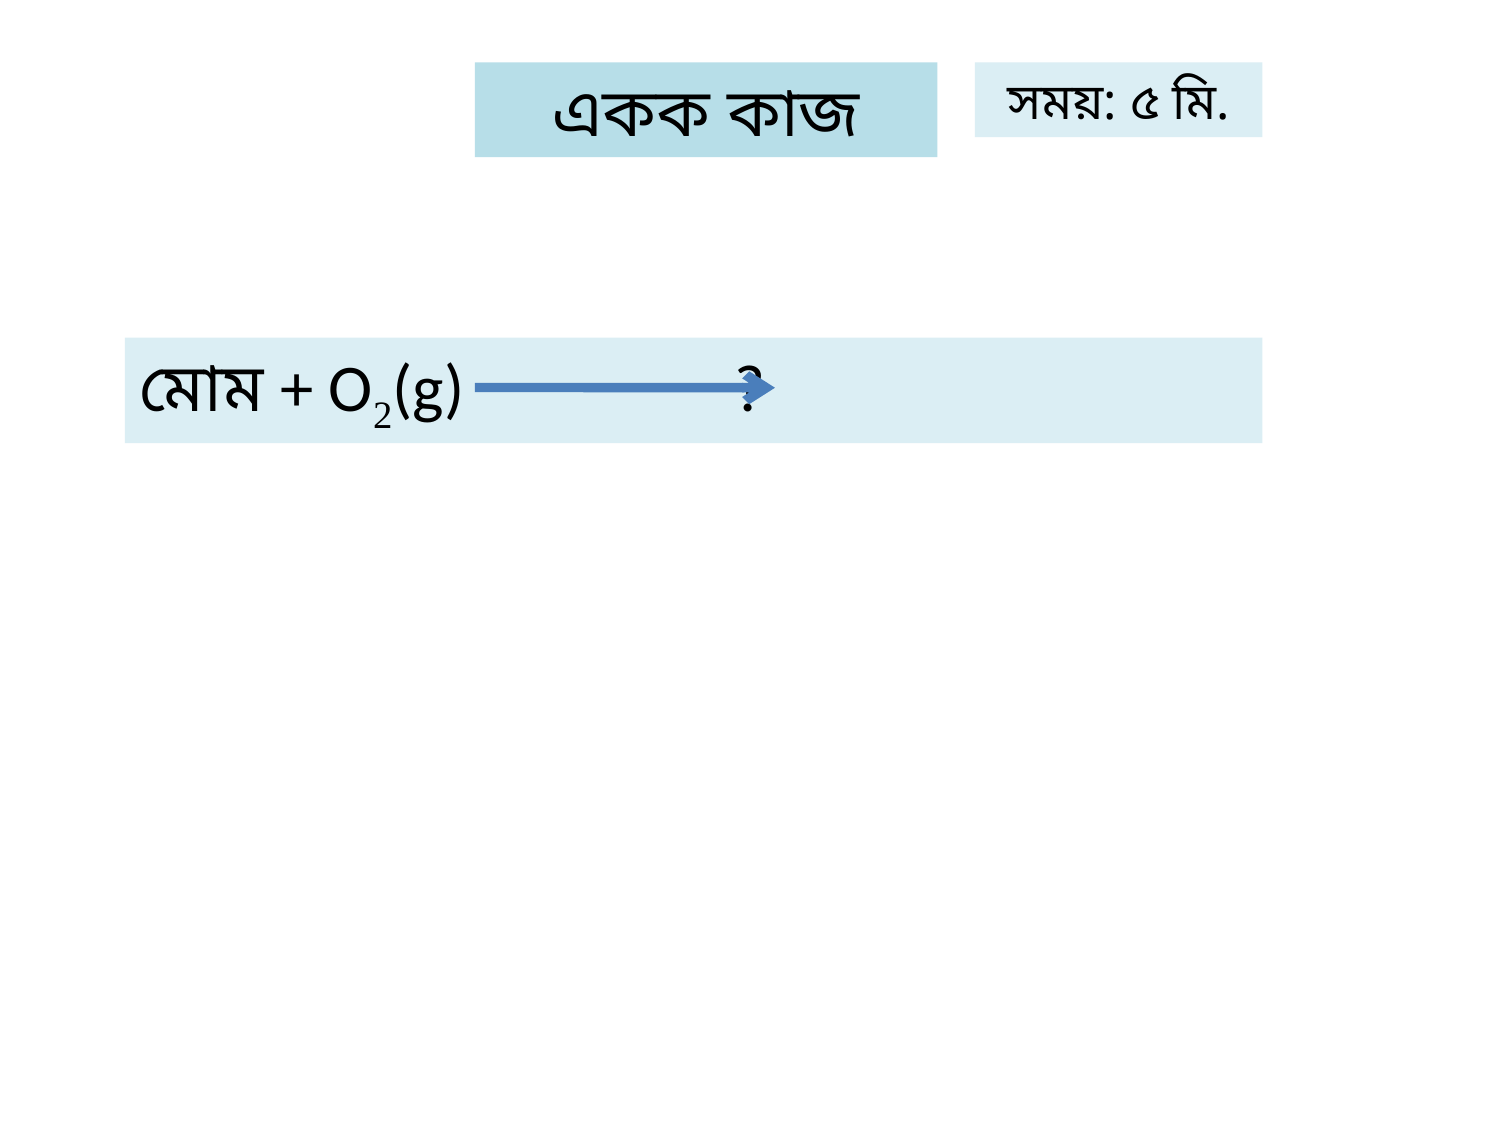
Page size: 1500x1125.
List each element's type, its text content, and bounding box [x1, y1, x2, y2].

text_box মোম + O2(g) ? [124, 337, 1263, 444]
text_box সময়: ৫ মি. [974, 62, 1263, 138]
text_box একক কাজ [474, 62, 938, 158]
